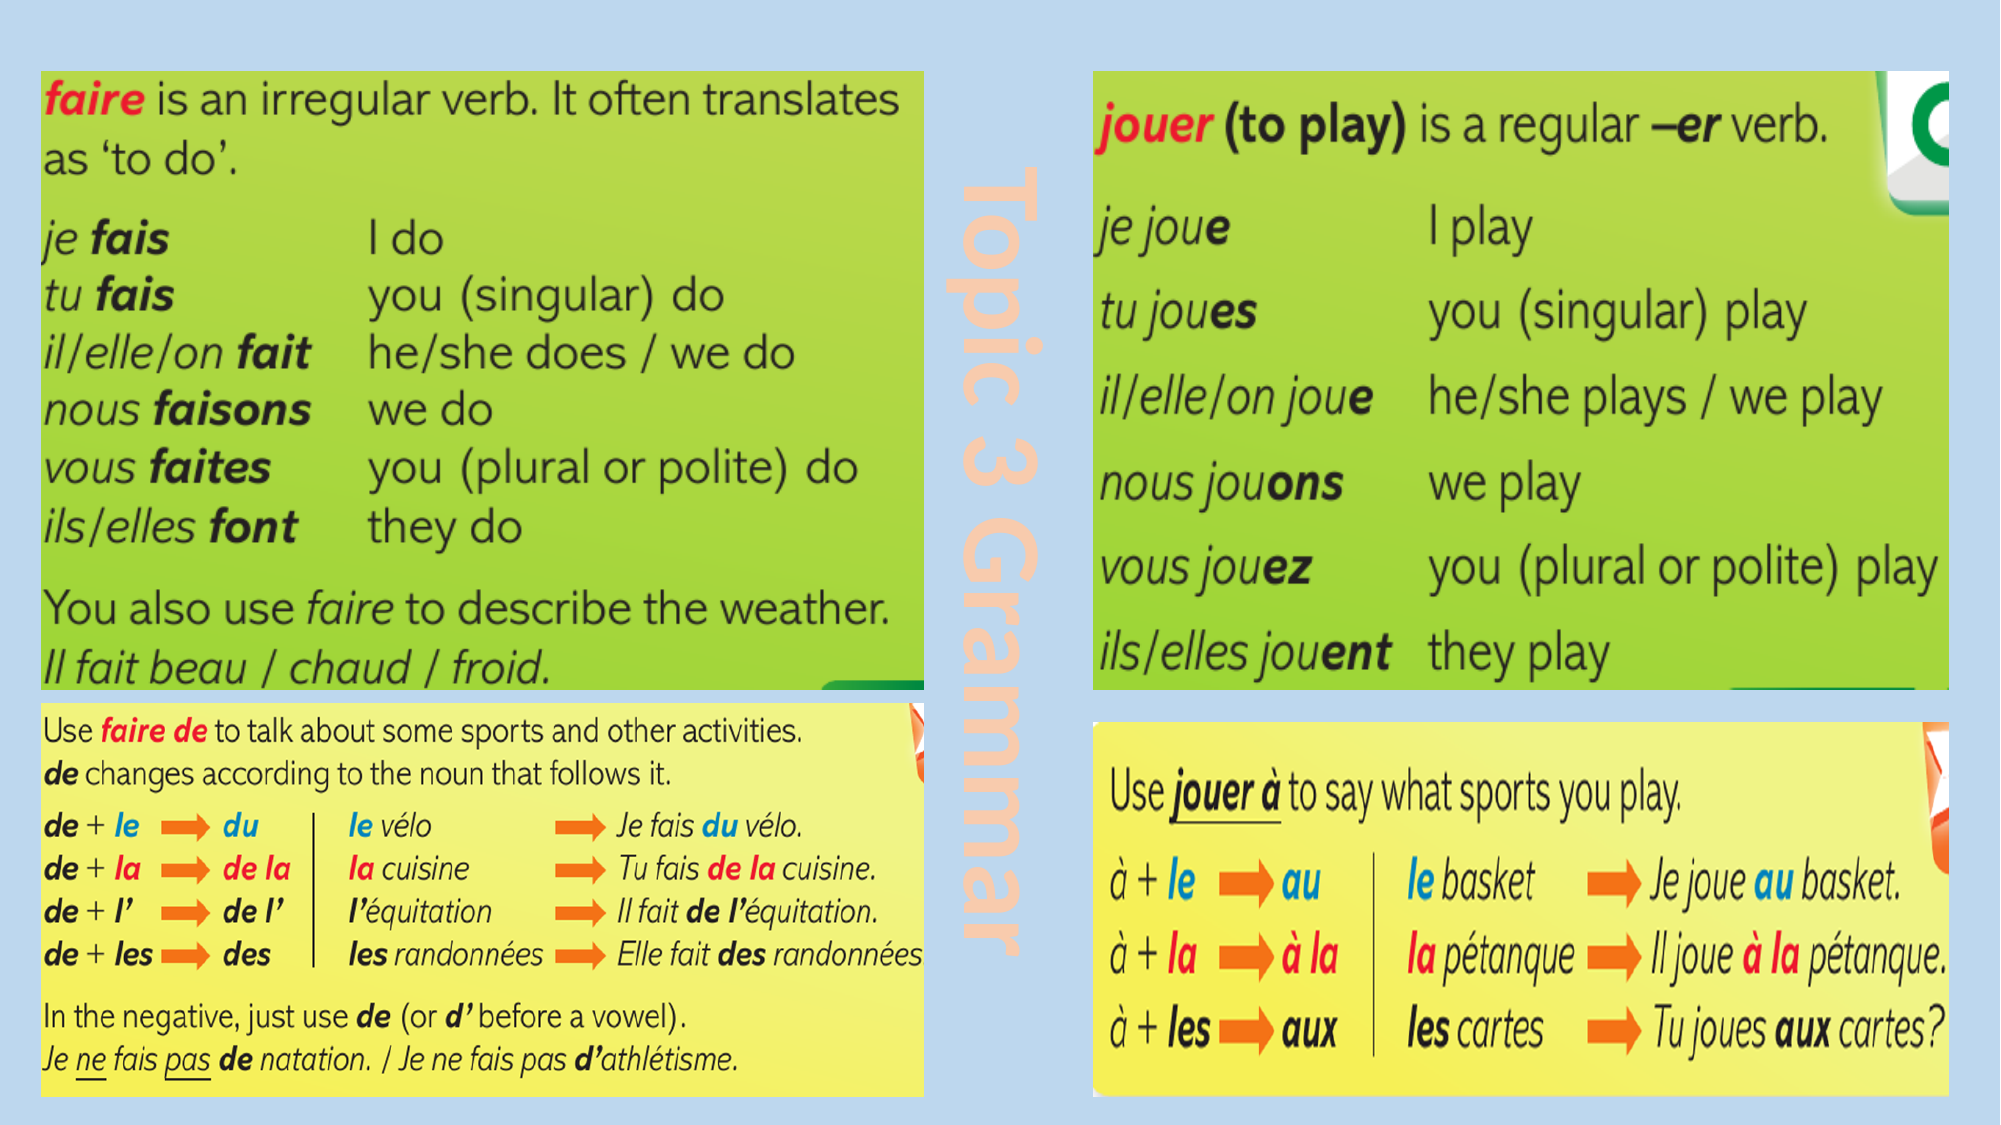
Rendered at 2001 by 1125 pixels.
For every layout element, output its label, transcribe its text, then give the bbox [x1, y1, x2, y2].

picture [1093, 722, 1949, 1097]
picture [41, 703, 924, 1097]
text_box Topic 3 Grammar [934, 151, 1085, 974]
picture [41, 71, 924, 690]
picture [1093, 71, 1949, 690]
